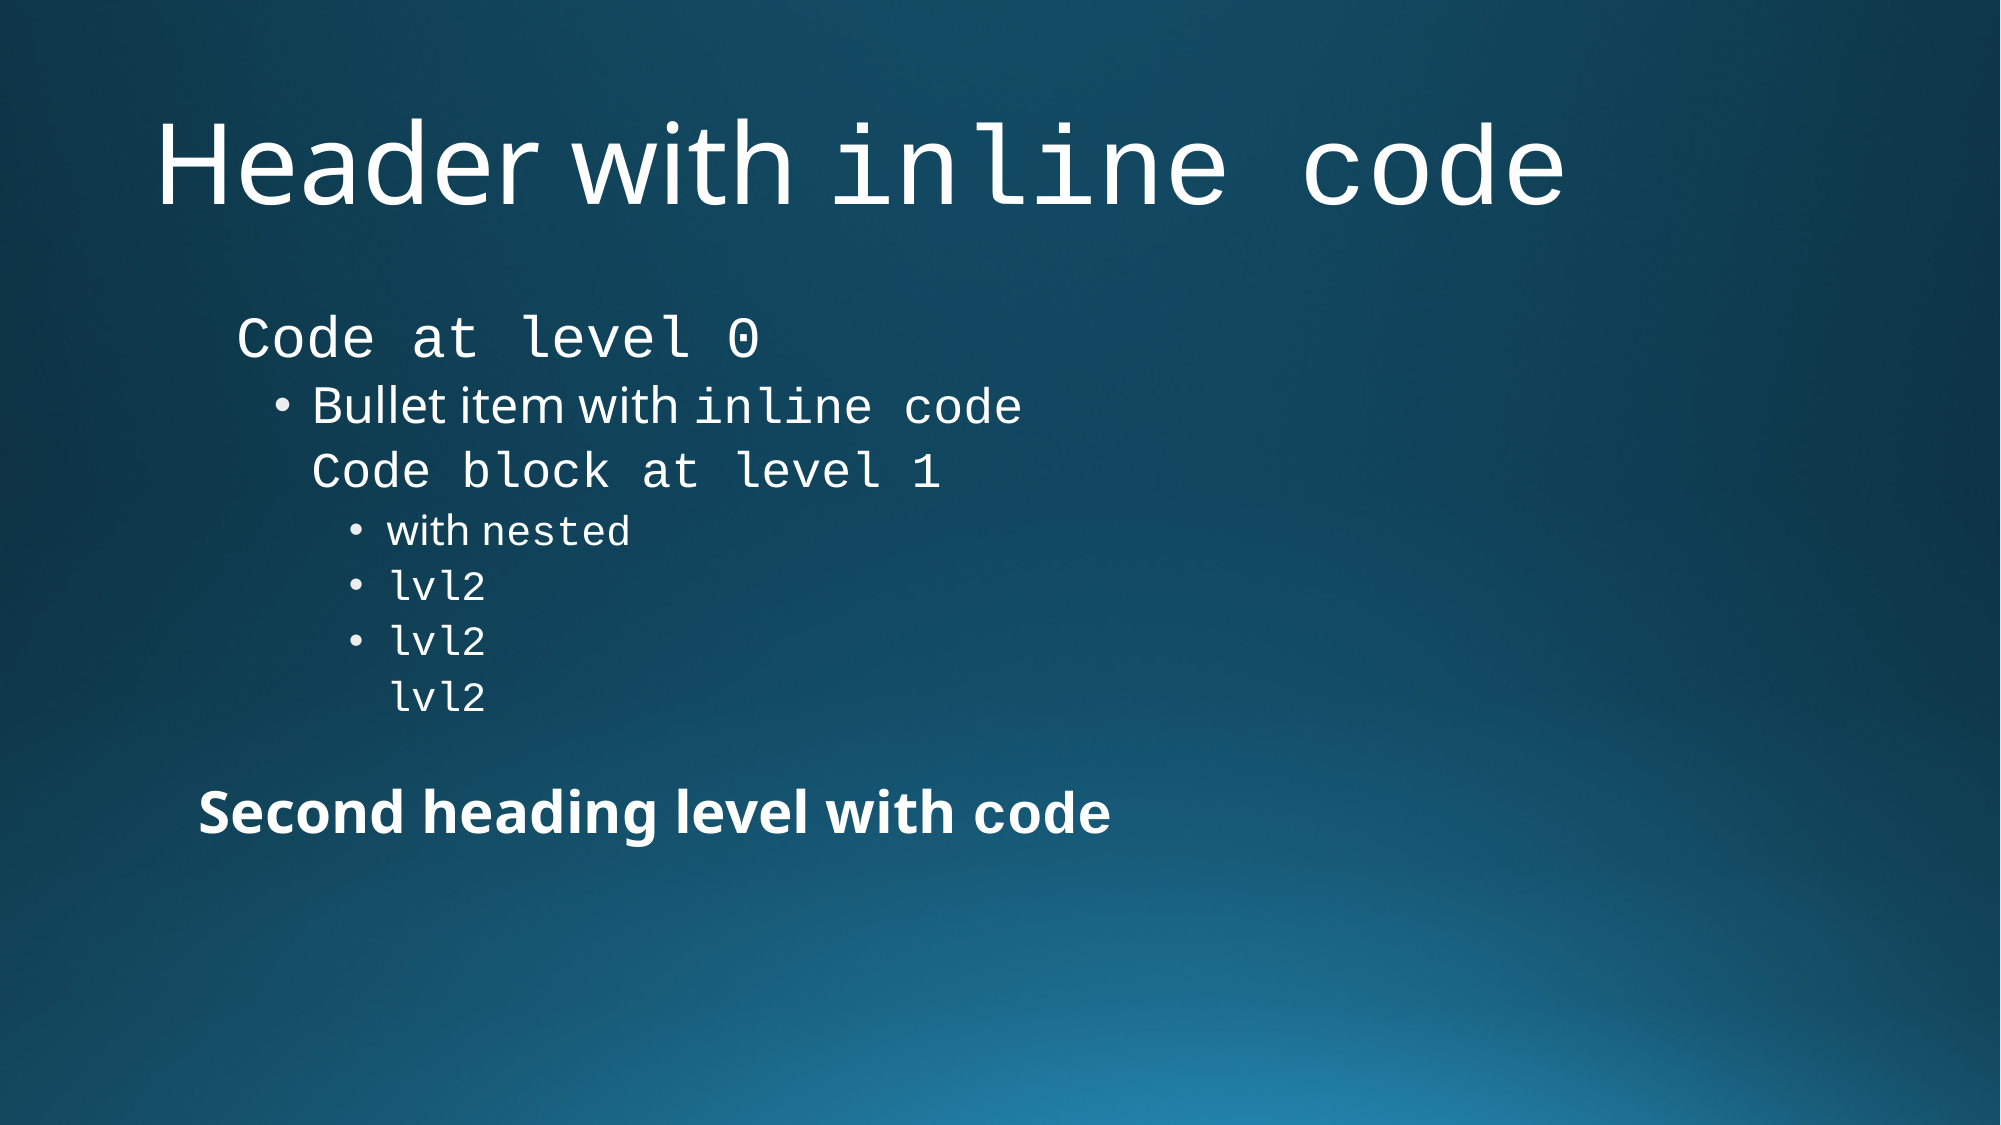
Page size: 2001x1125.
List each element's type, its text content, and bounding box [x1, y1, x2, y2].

list Code at level 0 Bullet item with inline code Code block at level 1 with nested lvl2 lvl2 lvl2 Second heading level with code [183, 299, 1863, 1014]
title Header with inline code [137, 59, 1863, 278]
picture [0, 0, 2001, 1125]
